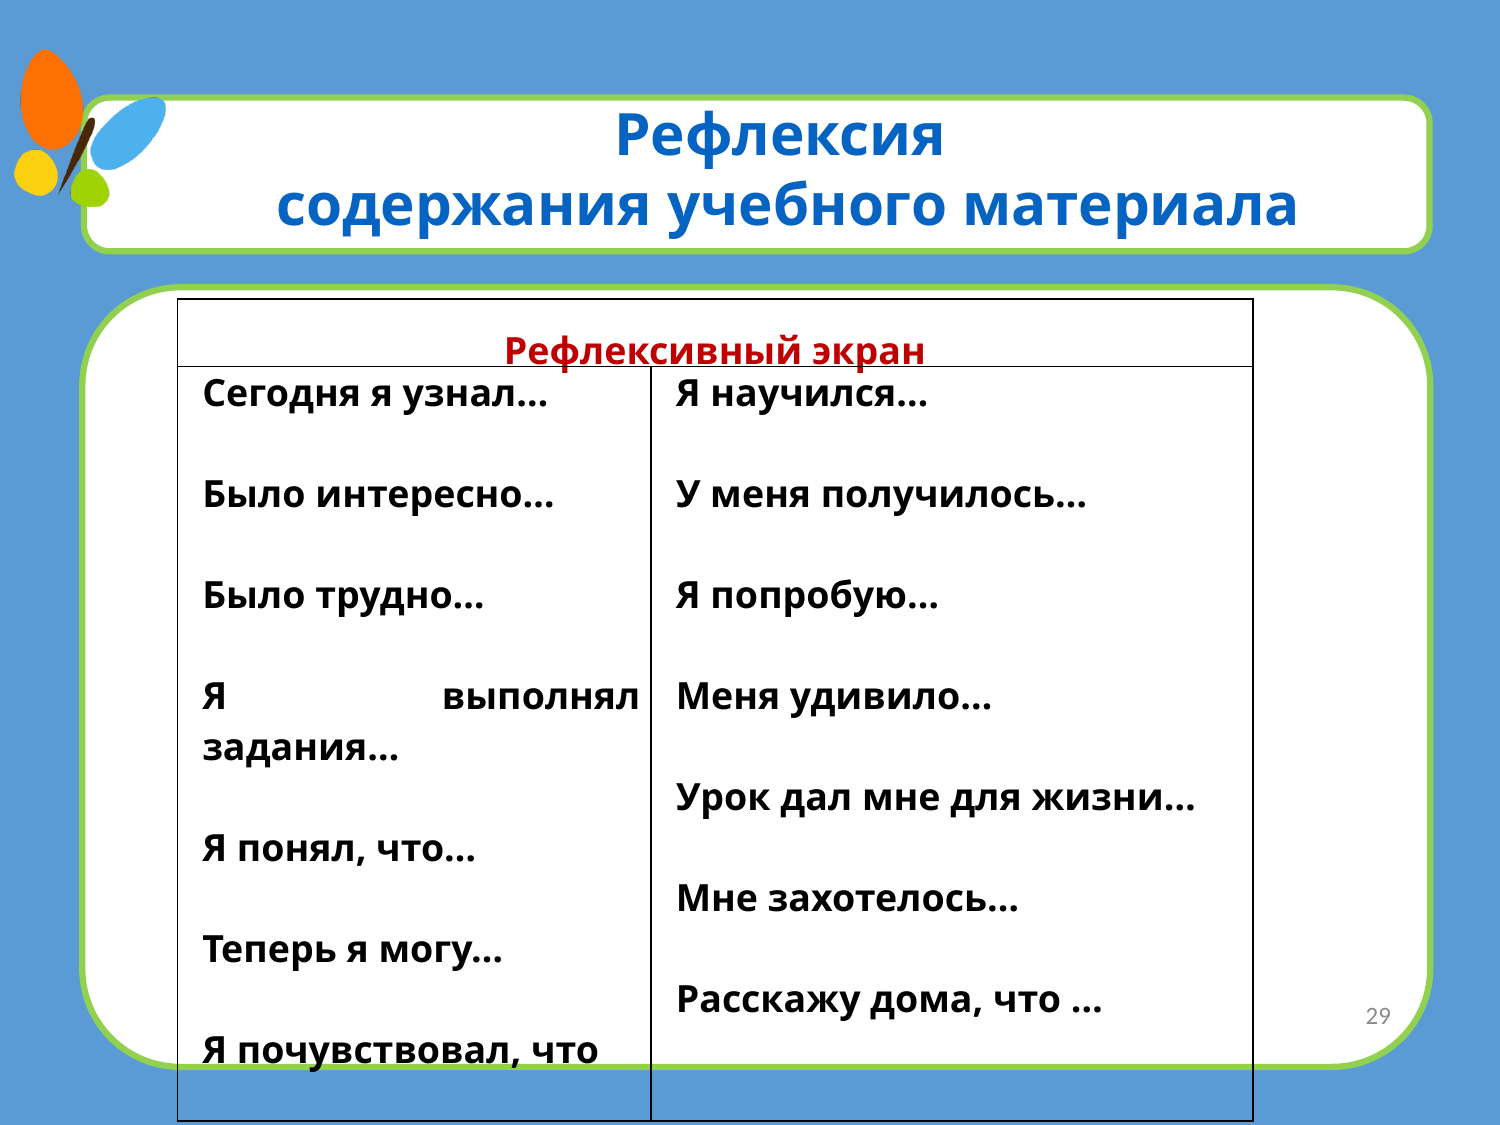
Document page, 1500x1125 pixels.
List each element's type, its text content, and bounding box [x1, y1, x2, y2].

table_cell Я научился… У меня получилось… Я попробую… Меня удивило… Урок дал мне для жизни… Мне захотелось… Расскажу дома, что … [652, 367, 1252, 1120]
text_box 29 [1254, 984, 1406, 1045]
picture [14, 49, 166, 207]
table_cell Сегодня я узнал… Было интересно… Было трудно… Я выполнял задания… Я понял, что… Теперь я могу… Я почувствовал, что [178, 367, 650, 1120]
table_header Рефлексивный экран [178, 300, 1252, 366]
text_box Рефлексия содержания учебного материала [130, 89, 1445, 245]
text_box [82, 207, 1423, 253]
text_box [81, 286, 1432, 1068]
